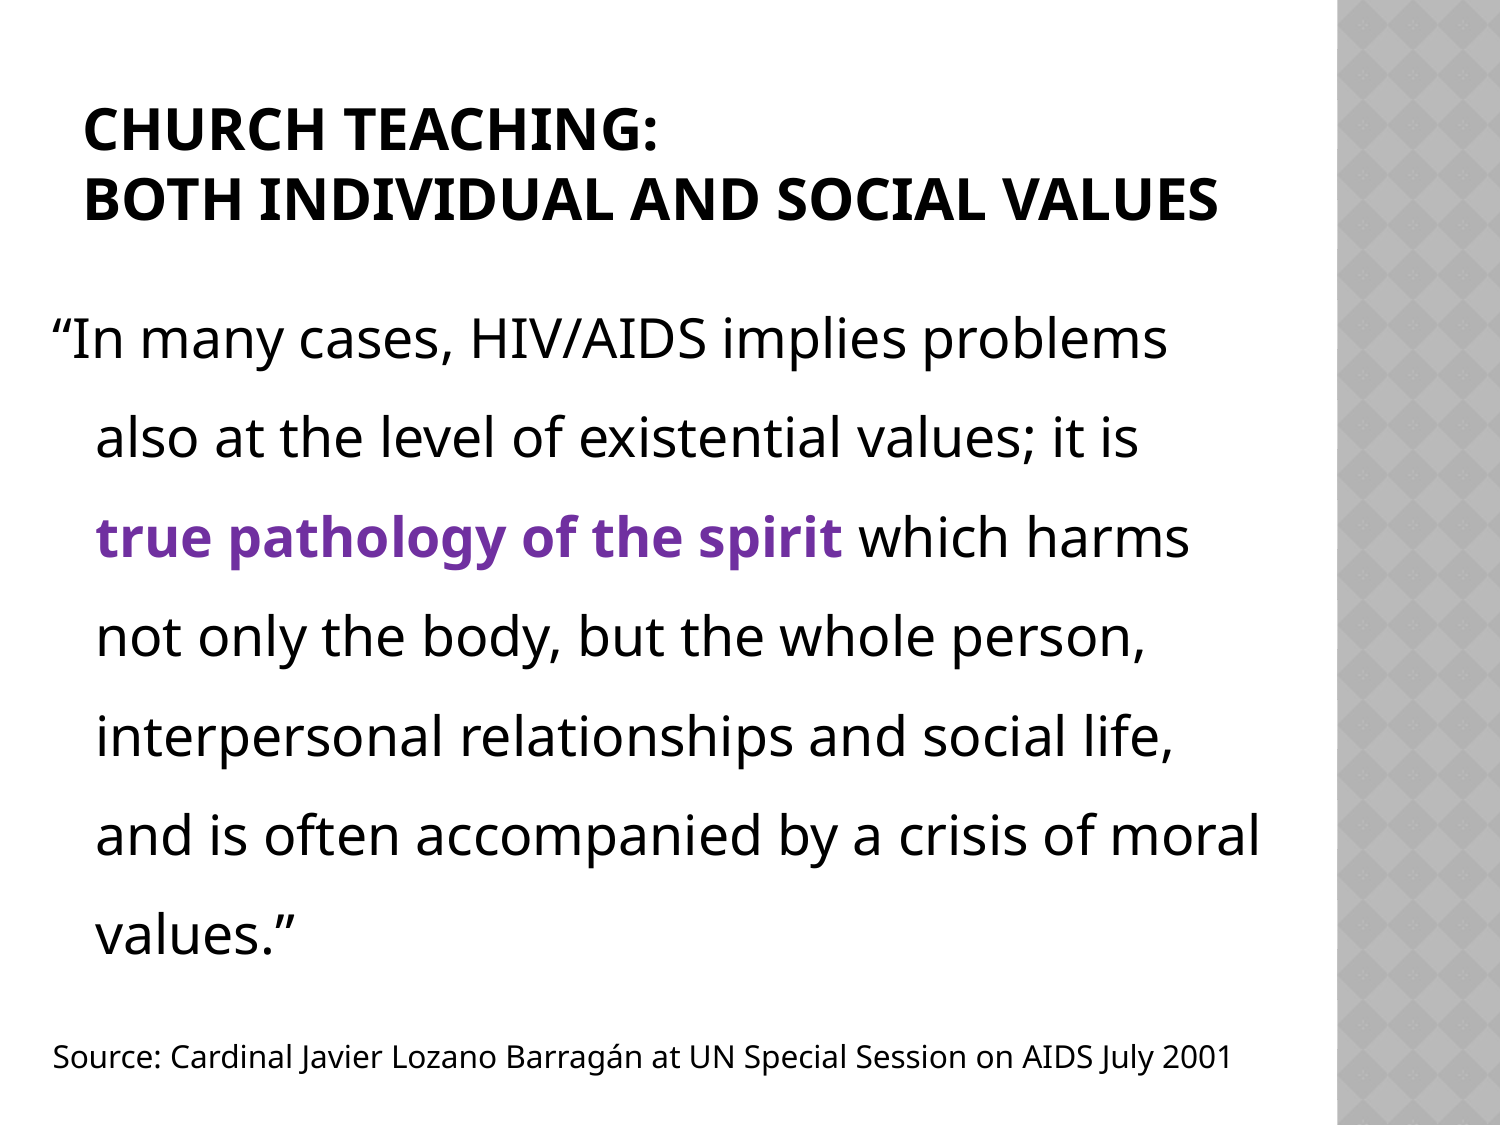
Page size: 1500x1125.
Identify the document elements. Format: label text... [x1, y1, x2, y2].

title Church teaching: Both individual and social values [75, 45, 1425, 233]
list “In many cases, HIV/AIDS implies problems also at the level of existential values; it is true pathology of the spirit which harms not only the body, but the whole person, interpersonal relationships and social life, and is often accompanied by a crisis of moral values.” Source: Cardinal Javier Lozano Barragán at UN Special Session on AIDS July 2001 [37, 262, 1288, 1088]
